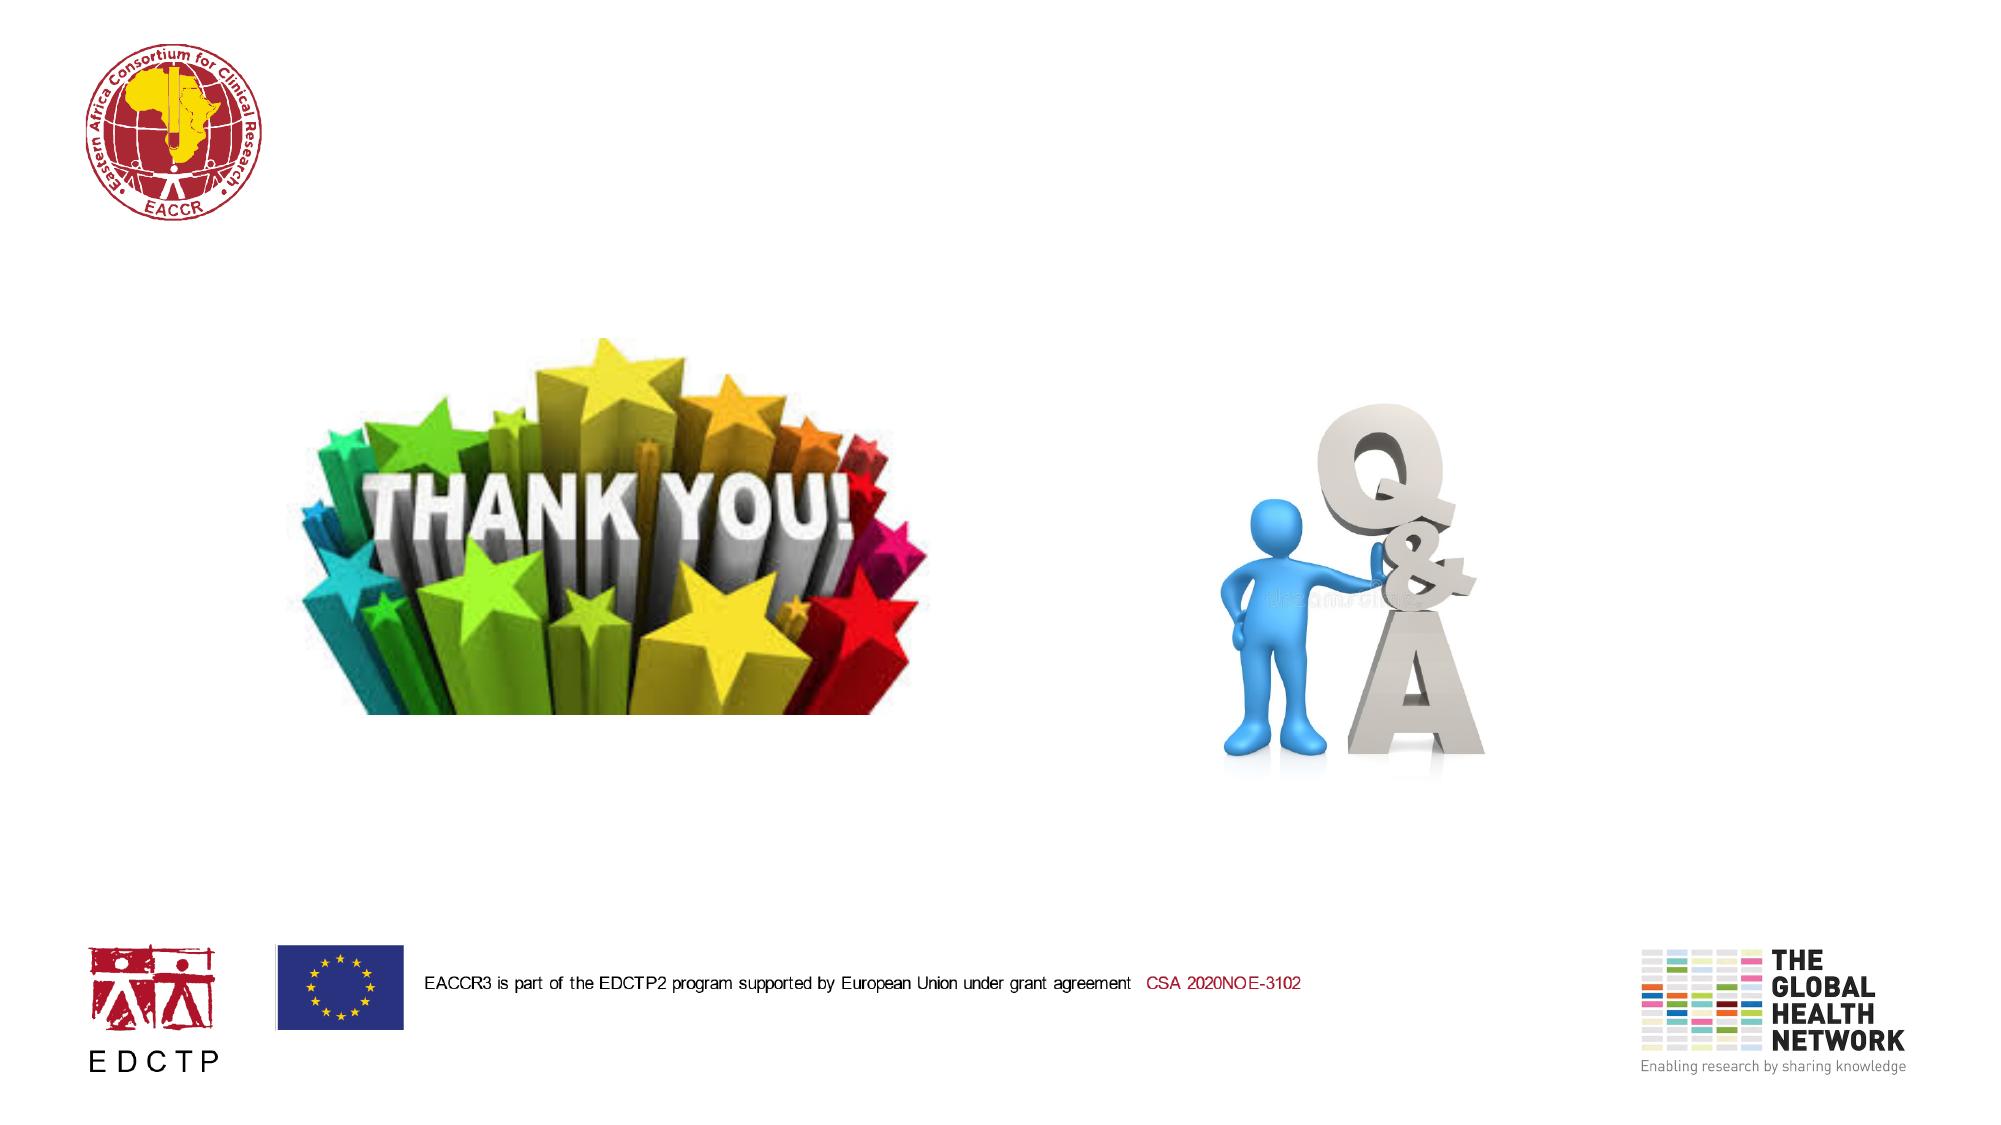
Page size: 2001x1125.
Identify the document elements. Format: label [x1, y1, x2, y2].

list [269, 338, 974, 715]
picture [1143, 392, 1544, 793]
picture [85, 943, 1308, 1079]
